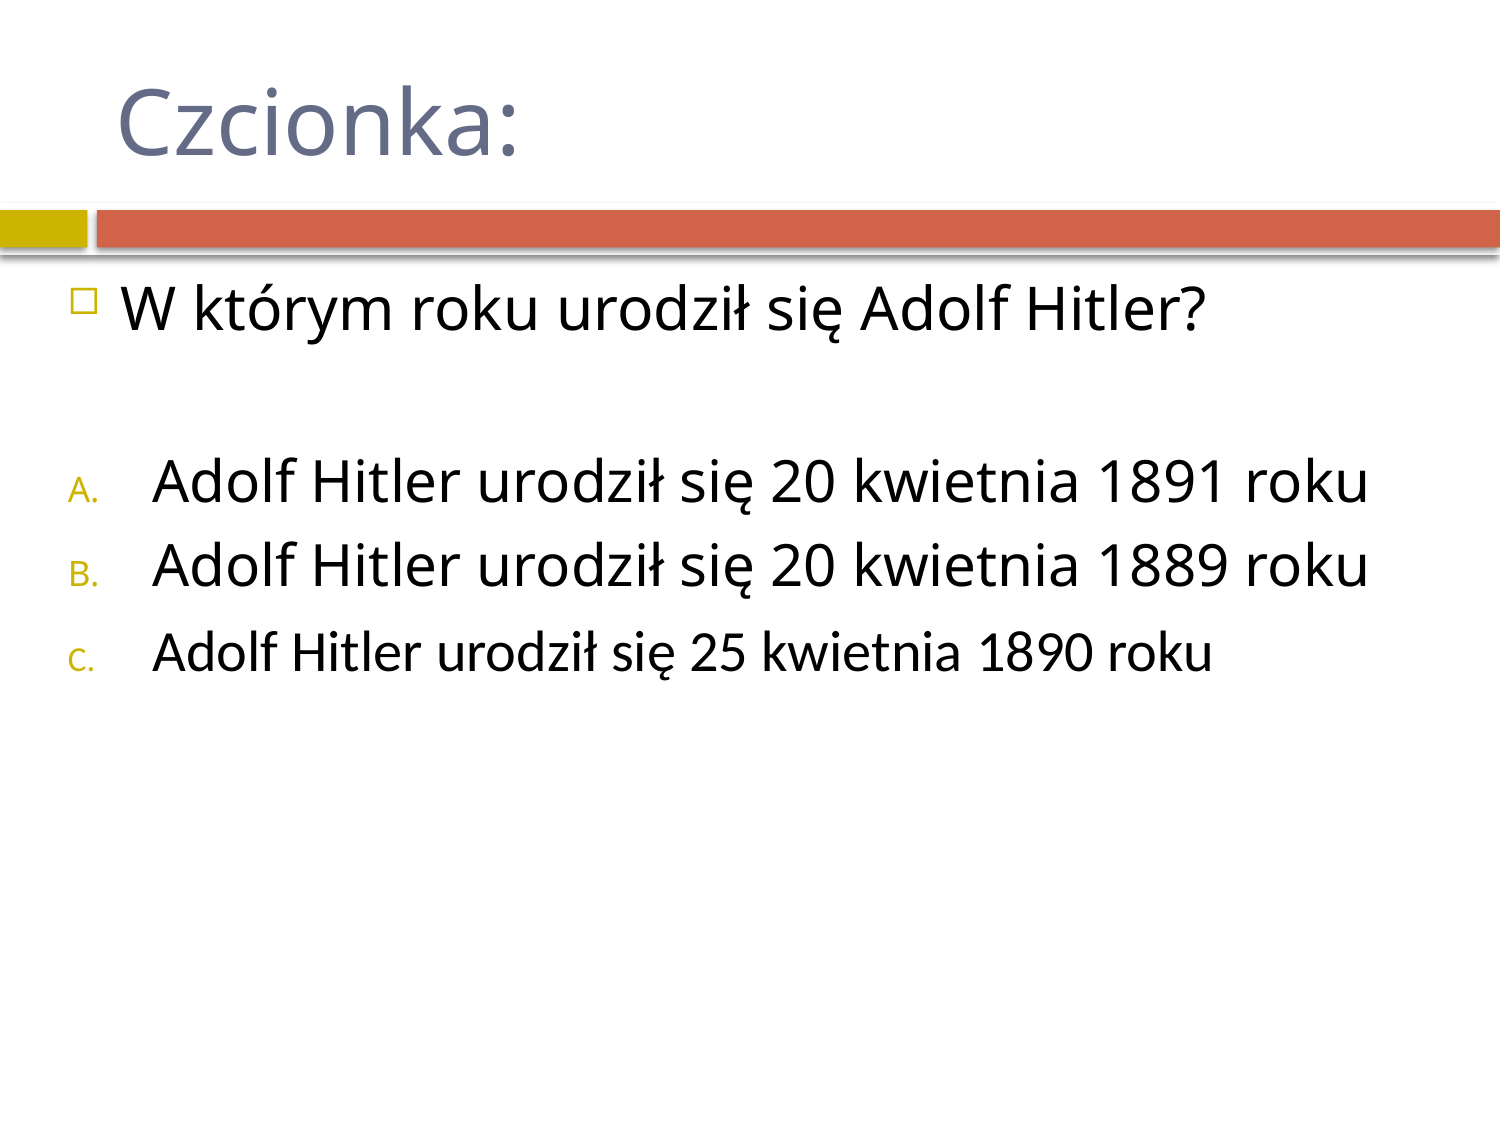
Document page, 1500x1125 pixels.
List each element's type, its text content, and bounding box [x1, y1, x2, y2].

title Czcionka: [100, 37, 1438, 200]
list W którym roku urodził się Adolf Hitler? Adolf Hitler urodził się 20 kwietnia 1891 roku Adolf Hitler urodził się 20 kwietnia 1889 roku Adolf Hitler urodził się 25 kwietnia 1890 roku [53, 262, 1388, 740]
